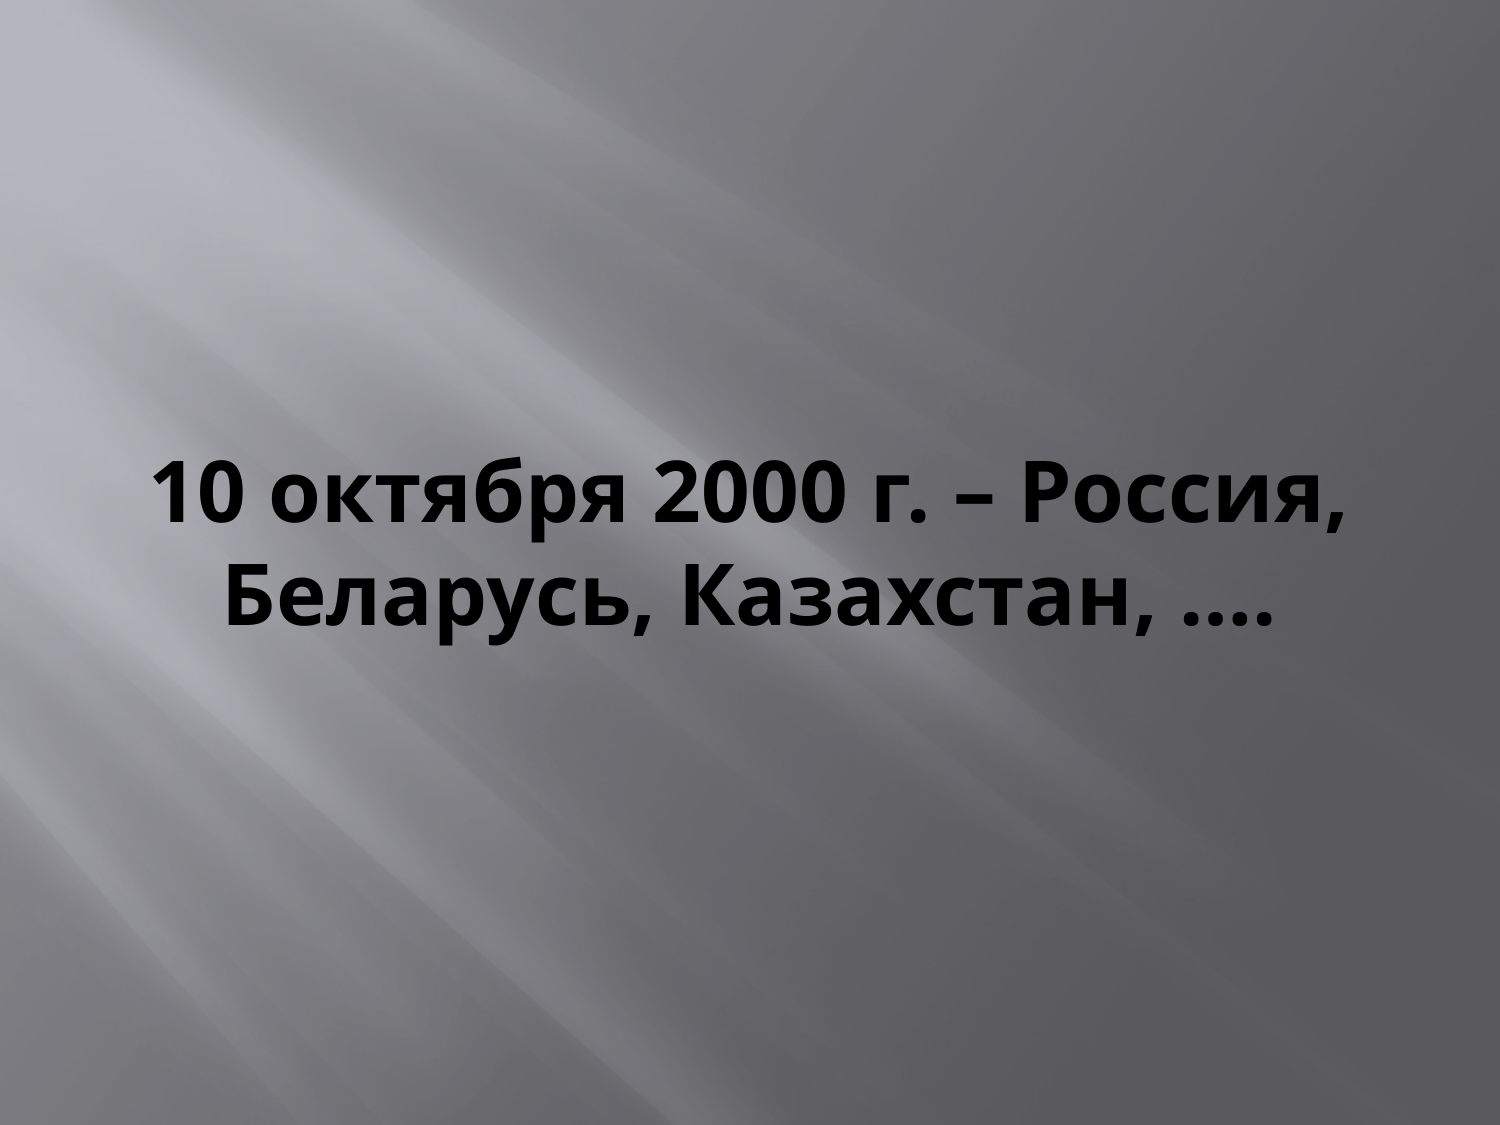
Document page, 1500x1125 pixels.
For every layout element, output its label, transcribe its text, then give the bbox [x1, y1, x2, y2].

title 10 октября 2000 г. – Россия, Беларусь, Казахстан, …. [75, 45, 1425, 1035]
